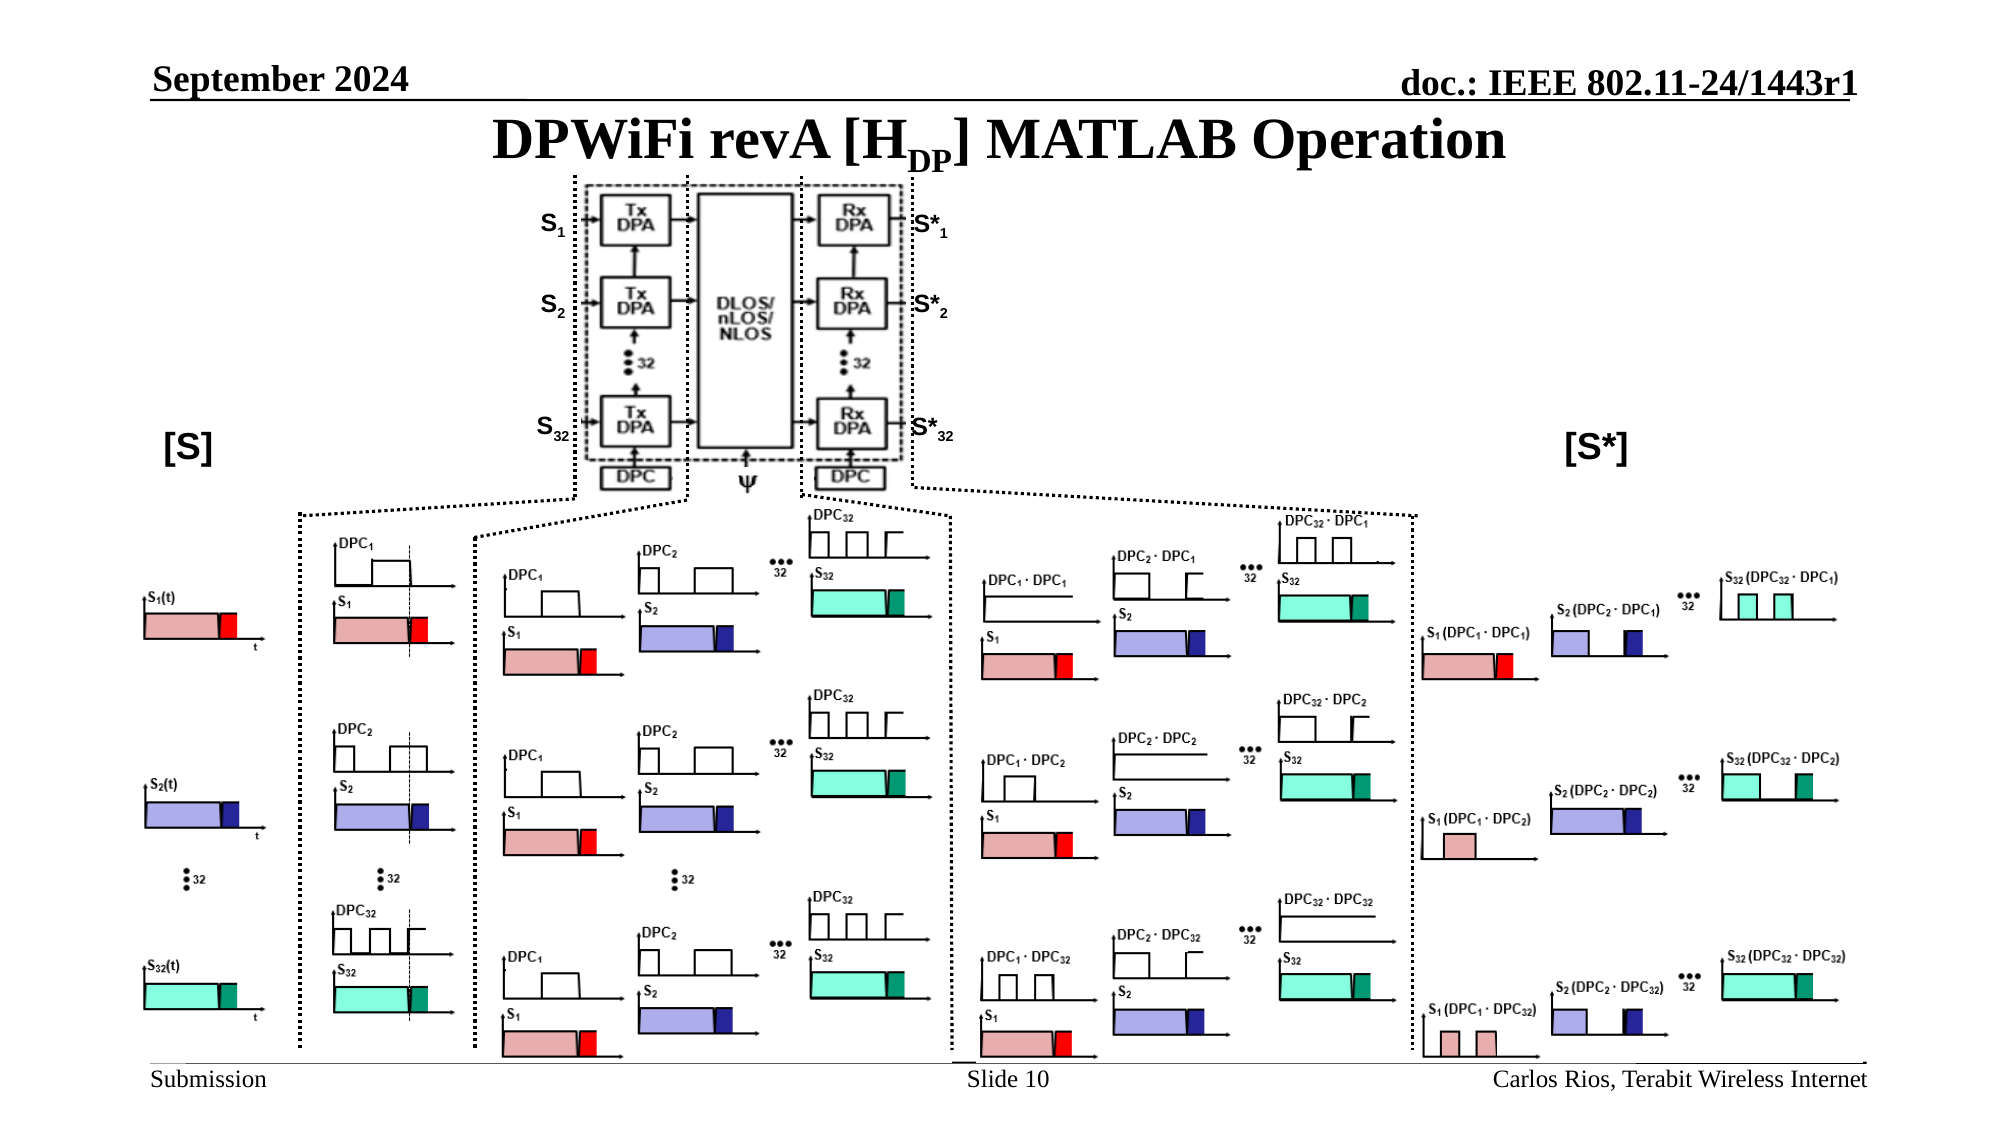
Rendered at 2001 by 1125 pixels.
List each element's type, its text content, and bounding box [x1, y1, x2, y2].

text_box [299, 498, 475, 517]
text_box [S] [129, 414, 248, 475]
picture [976, 515, 1863, 1063]
slide_number Slide 10 [950, 1061, 1067, 1123]
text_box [916, 183, 975, 485]
text_box DPWiFi revA [HDP] MATLAB Operation [150, 104, 1850, 175]
text_box [S*] [1537, 414, 1656, 475]
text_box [914, 487, 1420, 517]
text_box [806, 183, 908, 492]
picture [137, 507, 952, 1063]
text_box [512, 183, 570, 496]
footer Carlos Rios, Terabit Wireless Internet [1171, 1061, 1869, 1093]
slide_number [152, 54, 563, 100]
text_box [579, 183, 683, 498]
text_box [801, 494, 909, 517]
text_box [474, 499, 688, 538]
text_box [691, 183, 797, 499]
